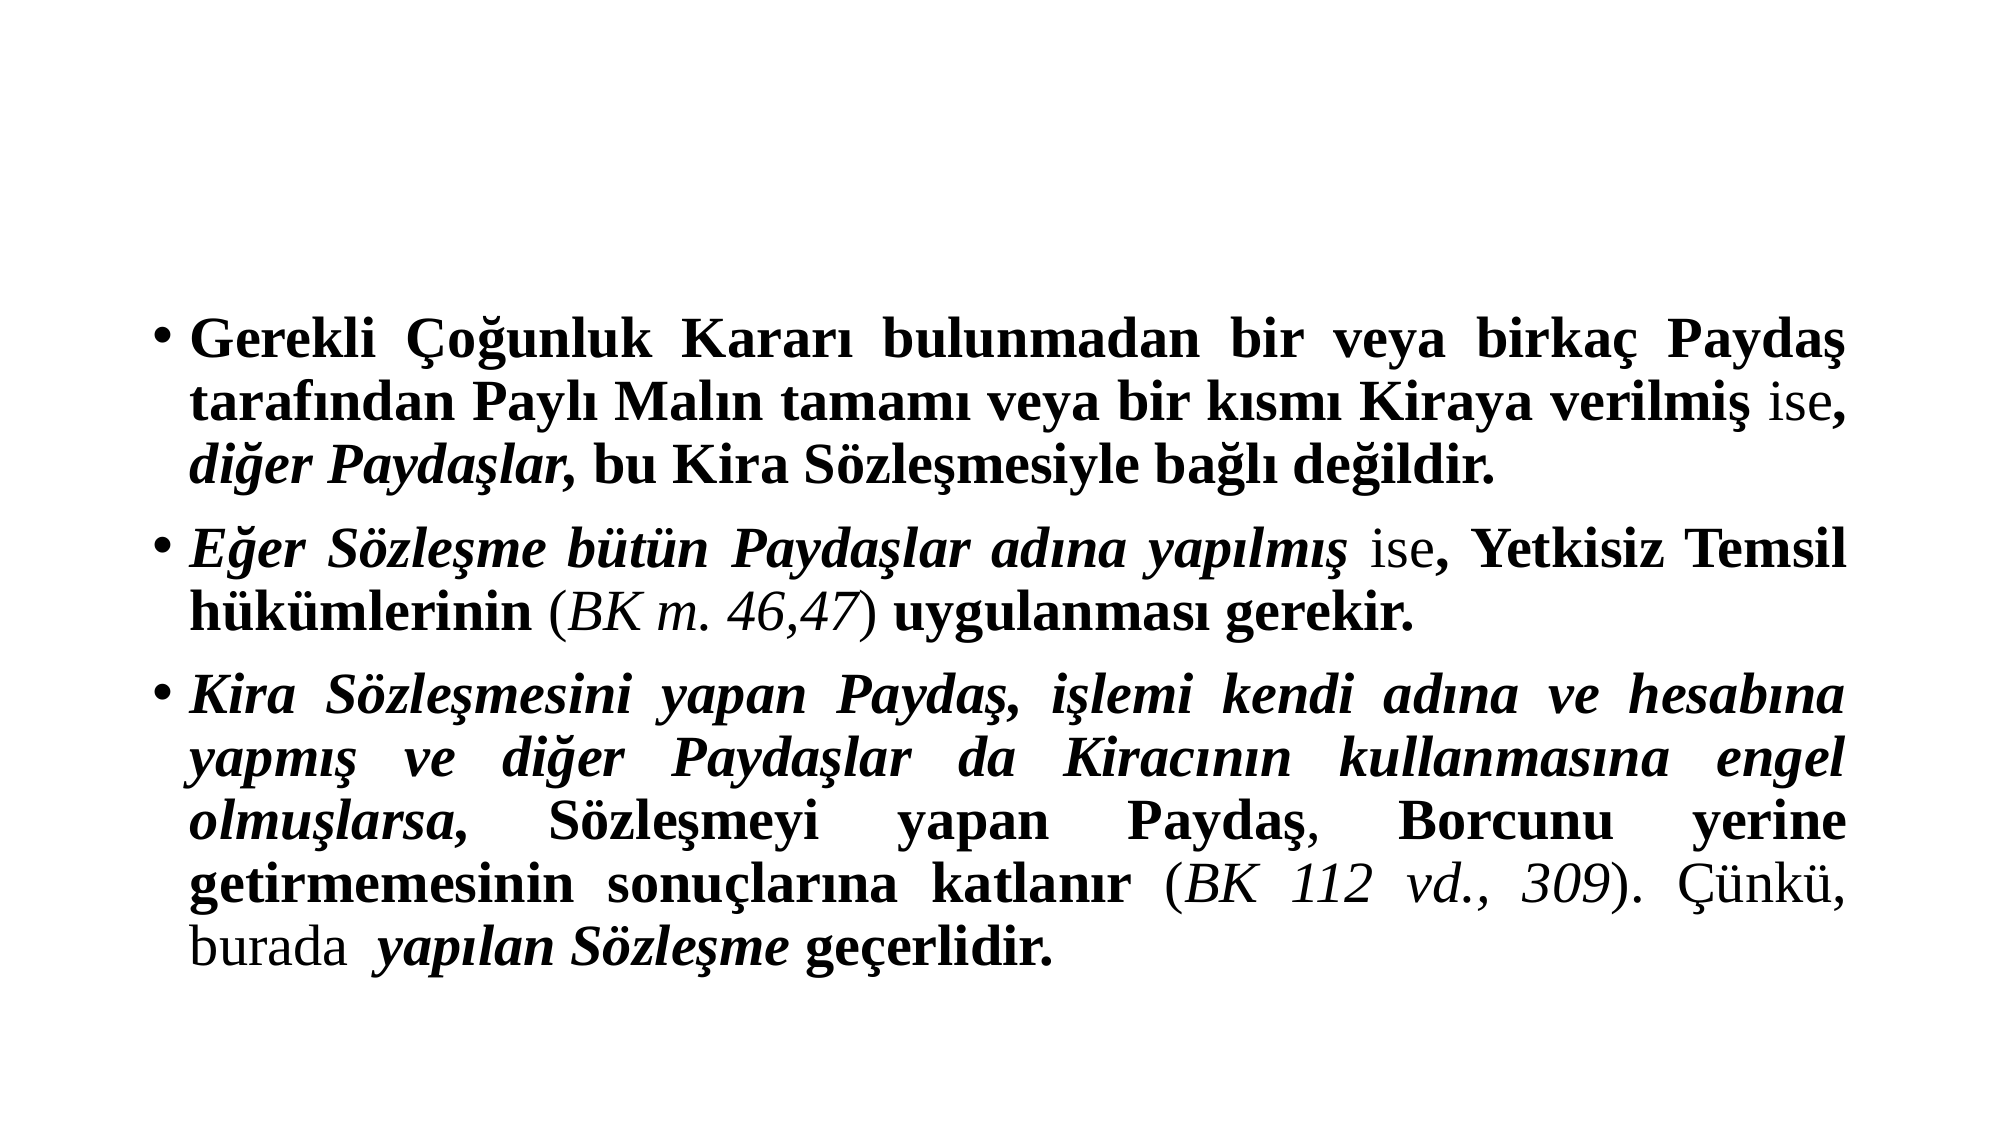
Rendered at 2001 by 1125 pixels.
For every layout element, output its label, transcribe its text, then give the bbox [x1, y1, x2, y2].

list Gerekli Çoğunluk Kararı bulunmadan bir veya birkaç Paydaş tarafından Paylı Malın tamamı veya bir kısmı Kiraya verilmiş ise, diğer Paydaşlar, bu Kira Sözleşmesiyle bağlı değildir. Eğer Sözleşme bütün Paydaşlar adına yapılmış ise, Yetkisiz Temsil hükümlerinin (BK m. 46,47) uygulanması gerekir. Kira Sözleşmesini yapan Paydaş, işlemi kendi adına ve hesabına yapmış ve diğer Paydaşlar da Kiracının kullanmasına engel olmuşlarsa, Sözleşmeyi yapan Paydaş, Borcunu yerine getirmemesinin sonuçlarına katlanır (BK 112 vd., 309). Çünkü, burada yapılan Sözleşme geçerlidir. [137, 299, 1863, 1014]
